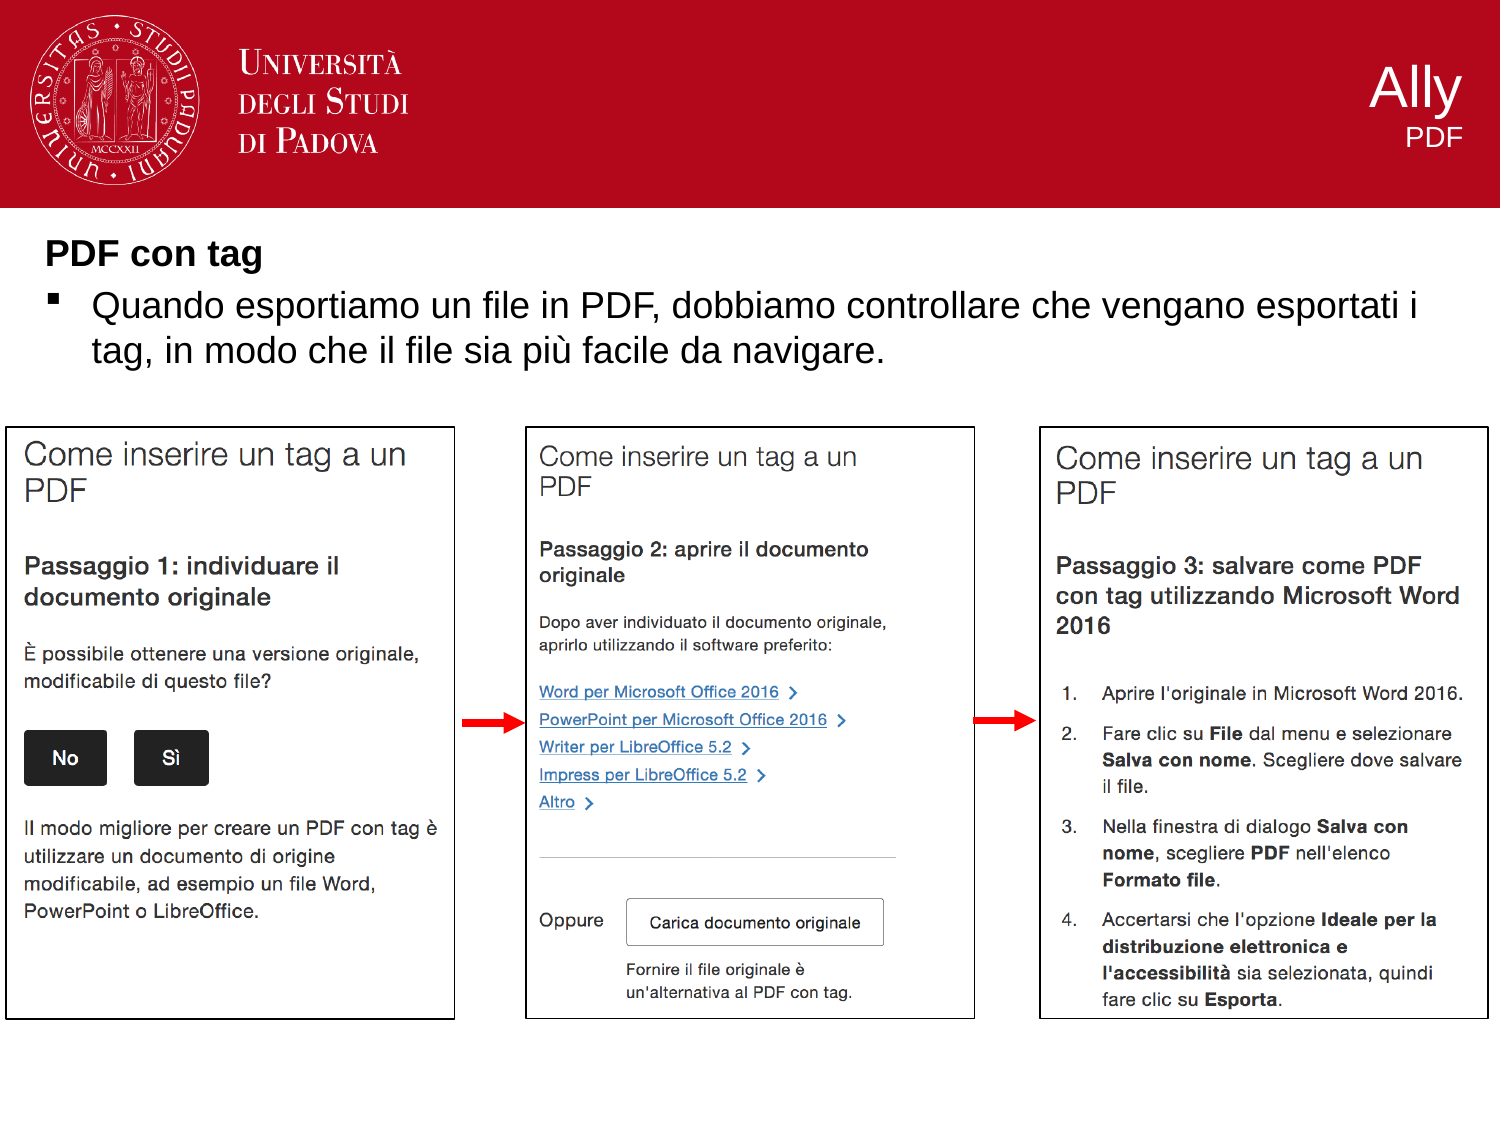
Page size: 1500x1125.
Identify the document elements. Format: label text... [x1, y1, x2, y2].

text_box PDF con tag Quando esportiamo un file in PDF, dobbiamo controllare che vengano esportati i tag, in modo che il file sia più facile da navigare. [29, 221, 1500, 424]
text_box [0, 0, 1500, 208]
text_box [5, 408, 1489, 1047]
text_box Ally PDF [1354, 41, 1479, 197]
picture [29, 15, 408, 185]
